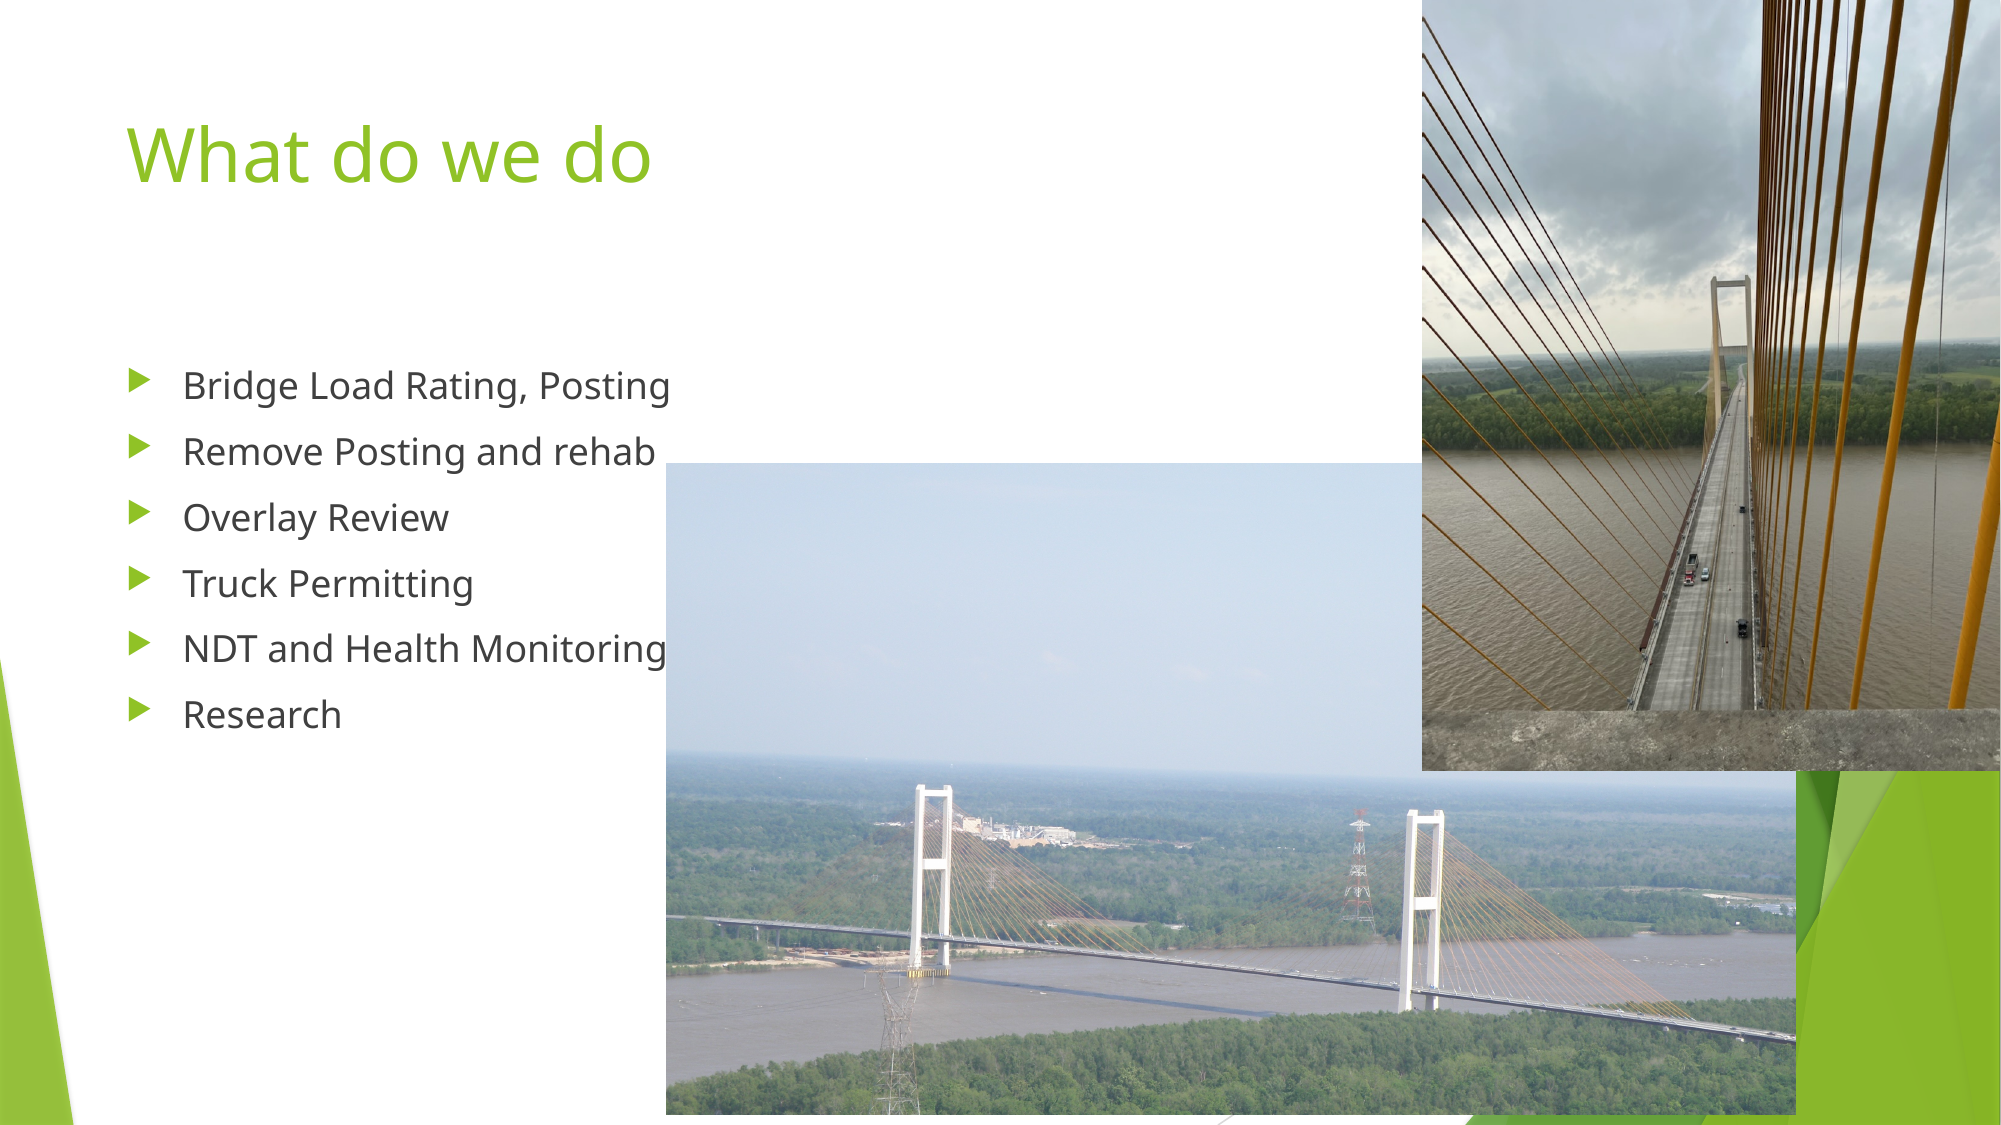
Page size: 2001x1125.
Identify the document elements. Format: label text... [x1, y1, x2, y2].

picture [666, 0, 2000, 1116]
title What do we do [111, 99, 1416, 317]
list Bridge Load Rating, Posting Remove Posting and rehab Overlay Review Truck Permitting NDT and Health Monitoring Research [111, 354, 1416, 992]
